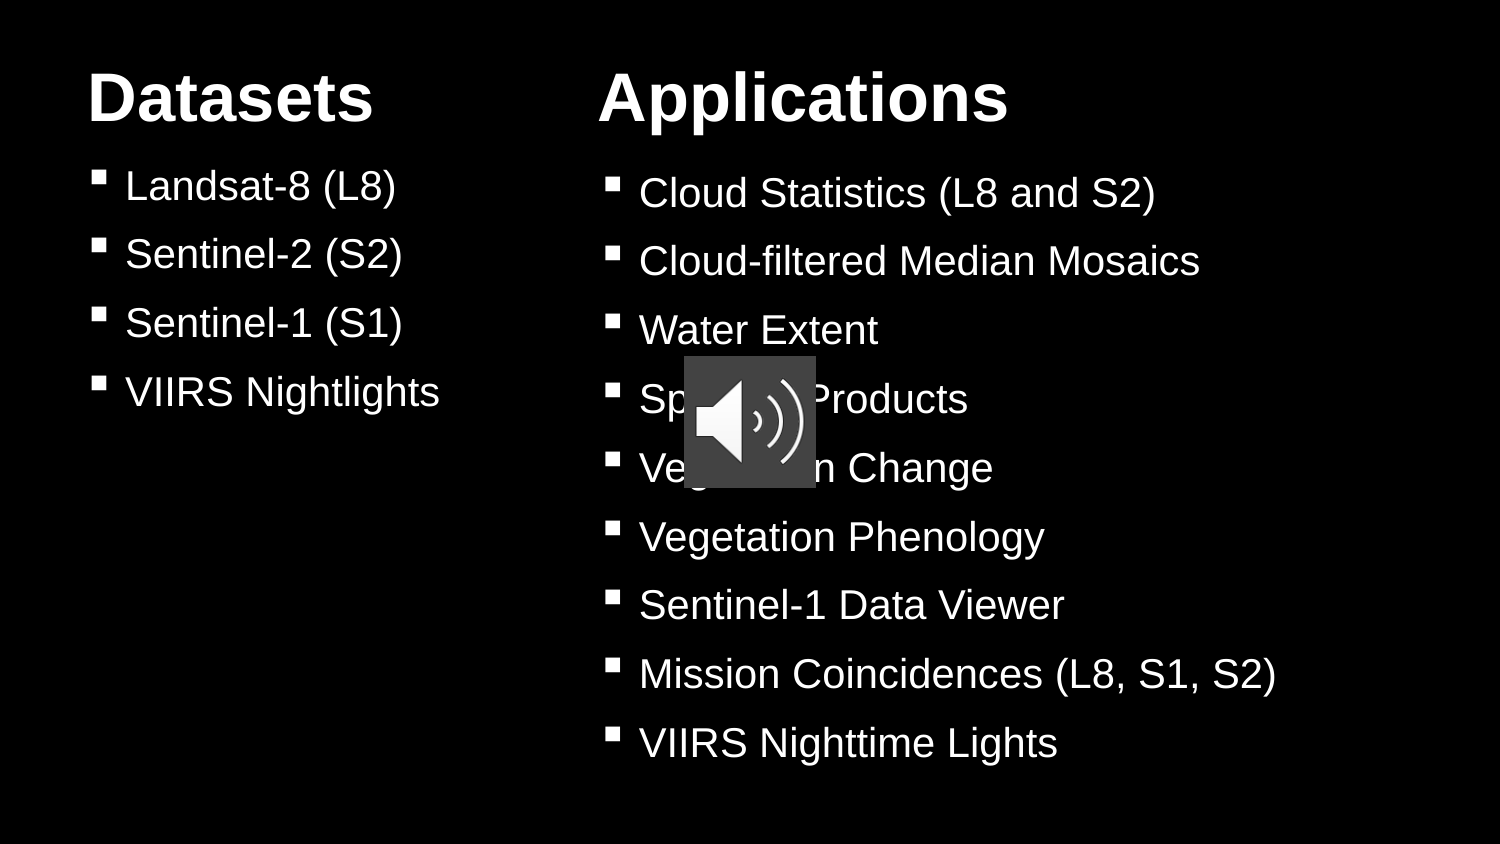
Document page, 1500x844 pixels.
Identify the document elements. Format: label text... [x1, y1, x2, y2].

picture [683, 355, 817, 489]
text_box Cloud Statistics (L8 and S2) Cloud-filtered Median Mosaics Water Extent Spectral Products Vegetation Change Vegetation Phenology Sentinel-1 Data Viewer Mission Coincidences (L8, S1, S2) VIIRS Nighttime Lights [585, 157, 1434, 794]
text_box Landsat-8 (L8) Sentinel-2 (S2) Sentinel-1 (S1) VIIRS Nightlights [71, 151, 590, 787]
text_box Applications [597, 62, 1085, 137]
title Datasets [87, 28, 447, 151]
